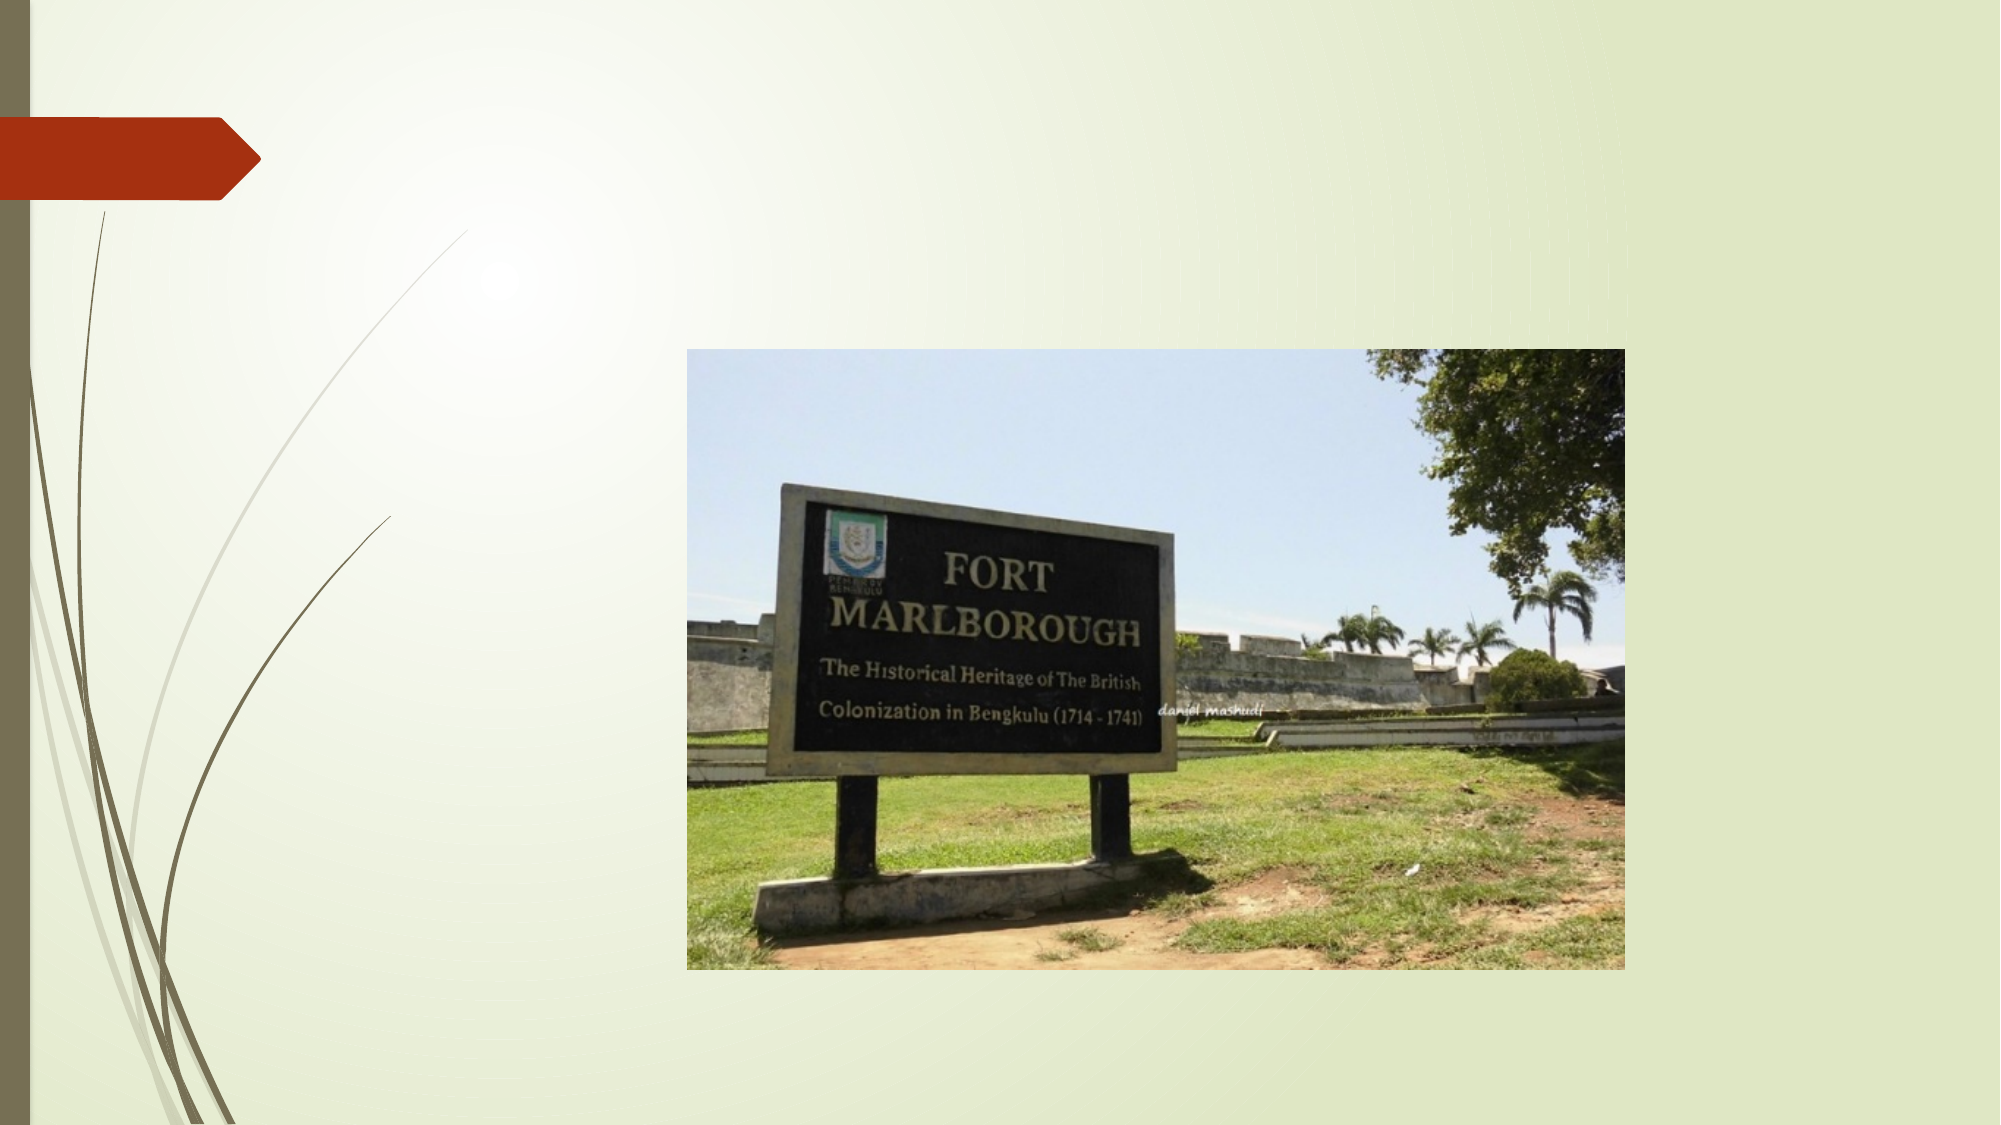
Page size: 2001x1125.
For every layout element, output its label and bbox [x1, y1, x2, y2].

list [686, 349, 1626, 971]
